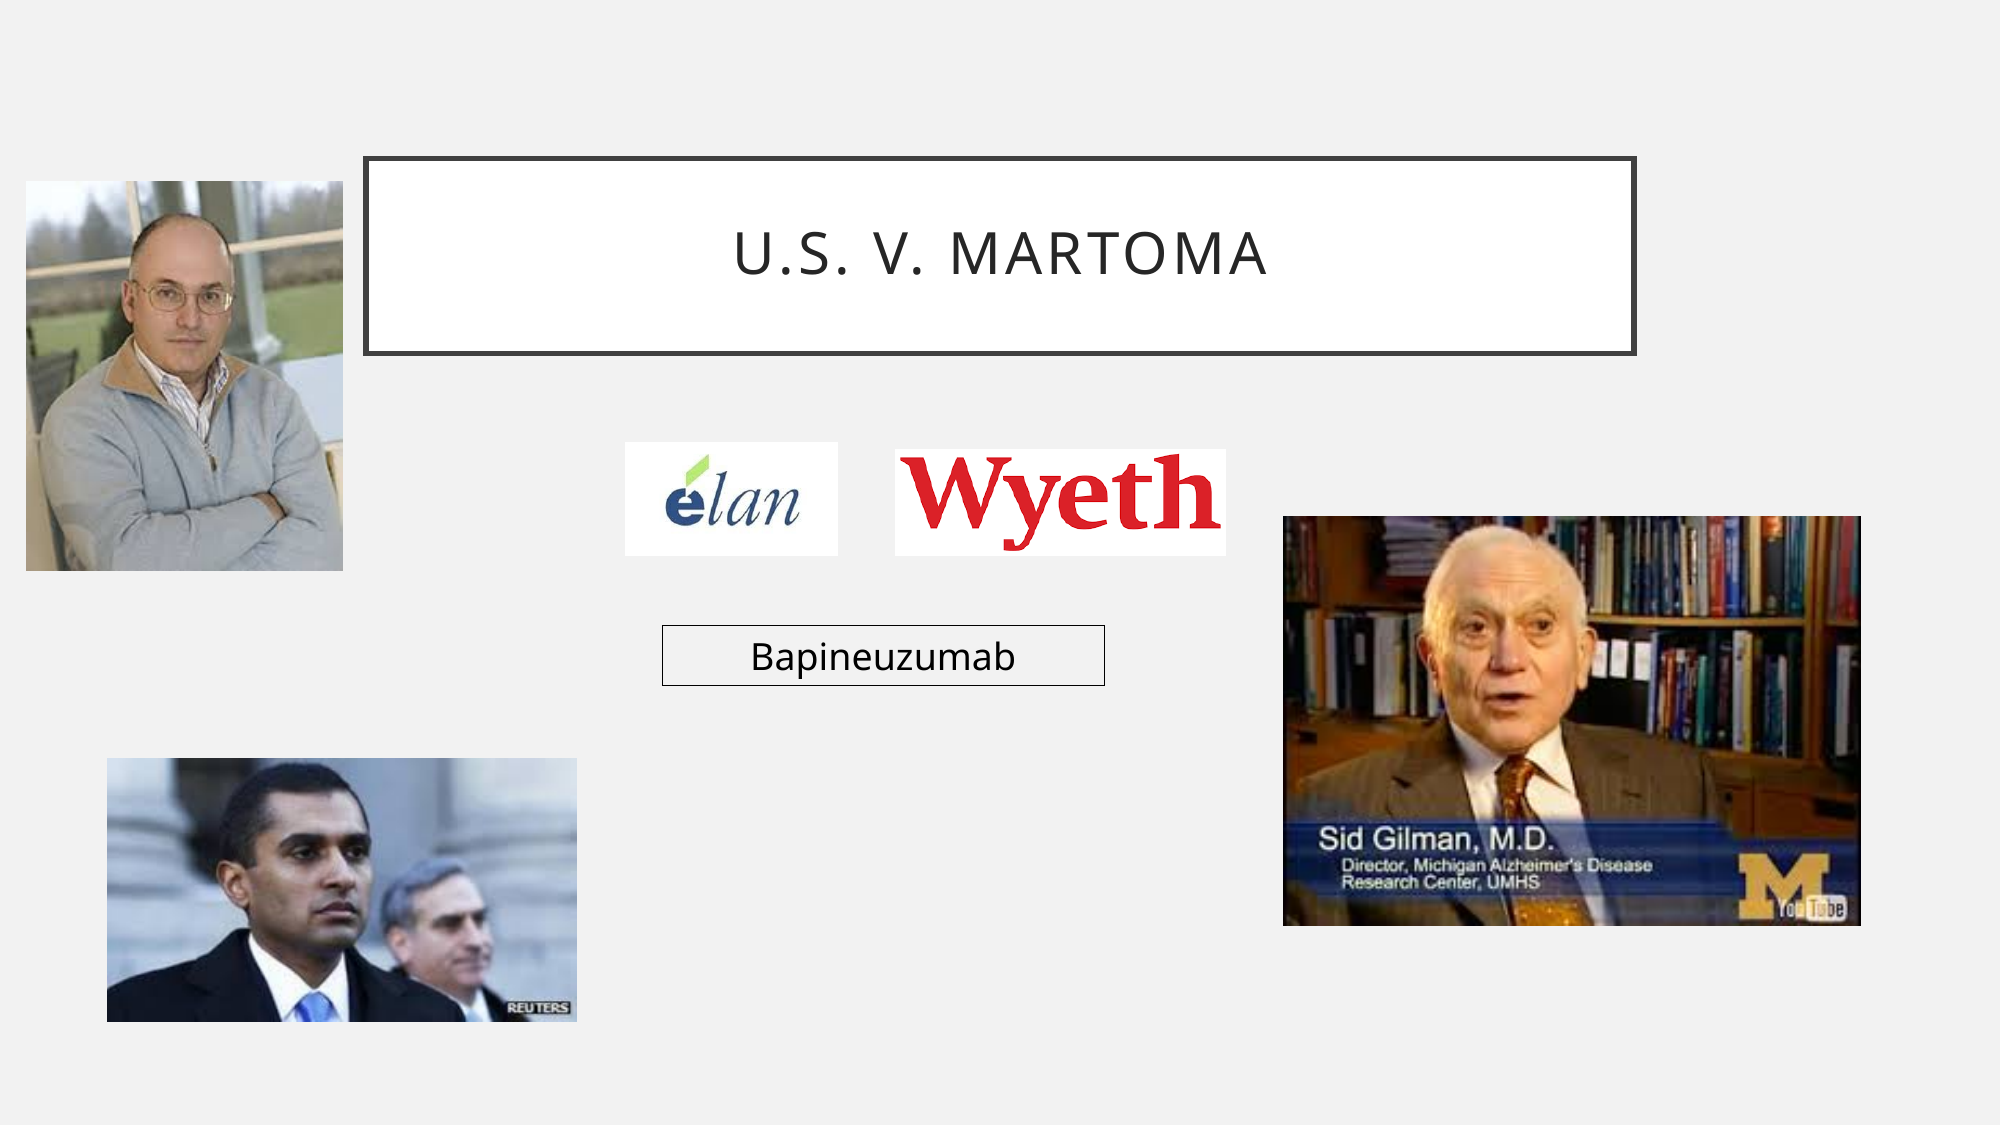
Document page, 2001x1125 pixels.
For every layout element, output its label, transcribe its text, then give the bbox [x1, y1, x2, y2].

picture [1283, 516, 1861, 926]
title U.S. v. Martoma [363, 156, 1637, 356]
picture [895, 449, 1226, 556]
picture [107, 758, 577, 1022]
picture [625, 442, 838, 556]
picture [26, 181, 343, 571]
text_box Bapineuzumab [662, 625, 1105, 686]
